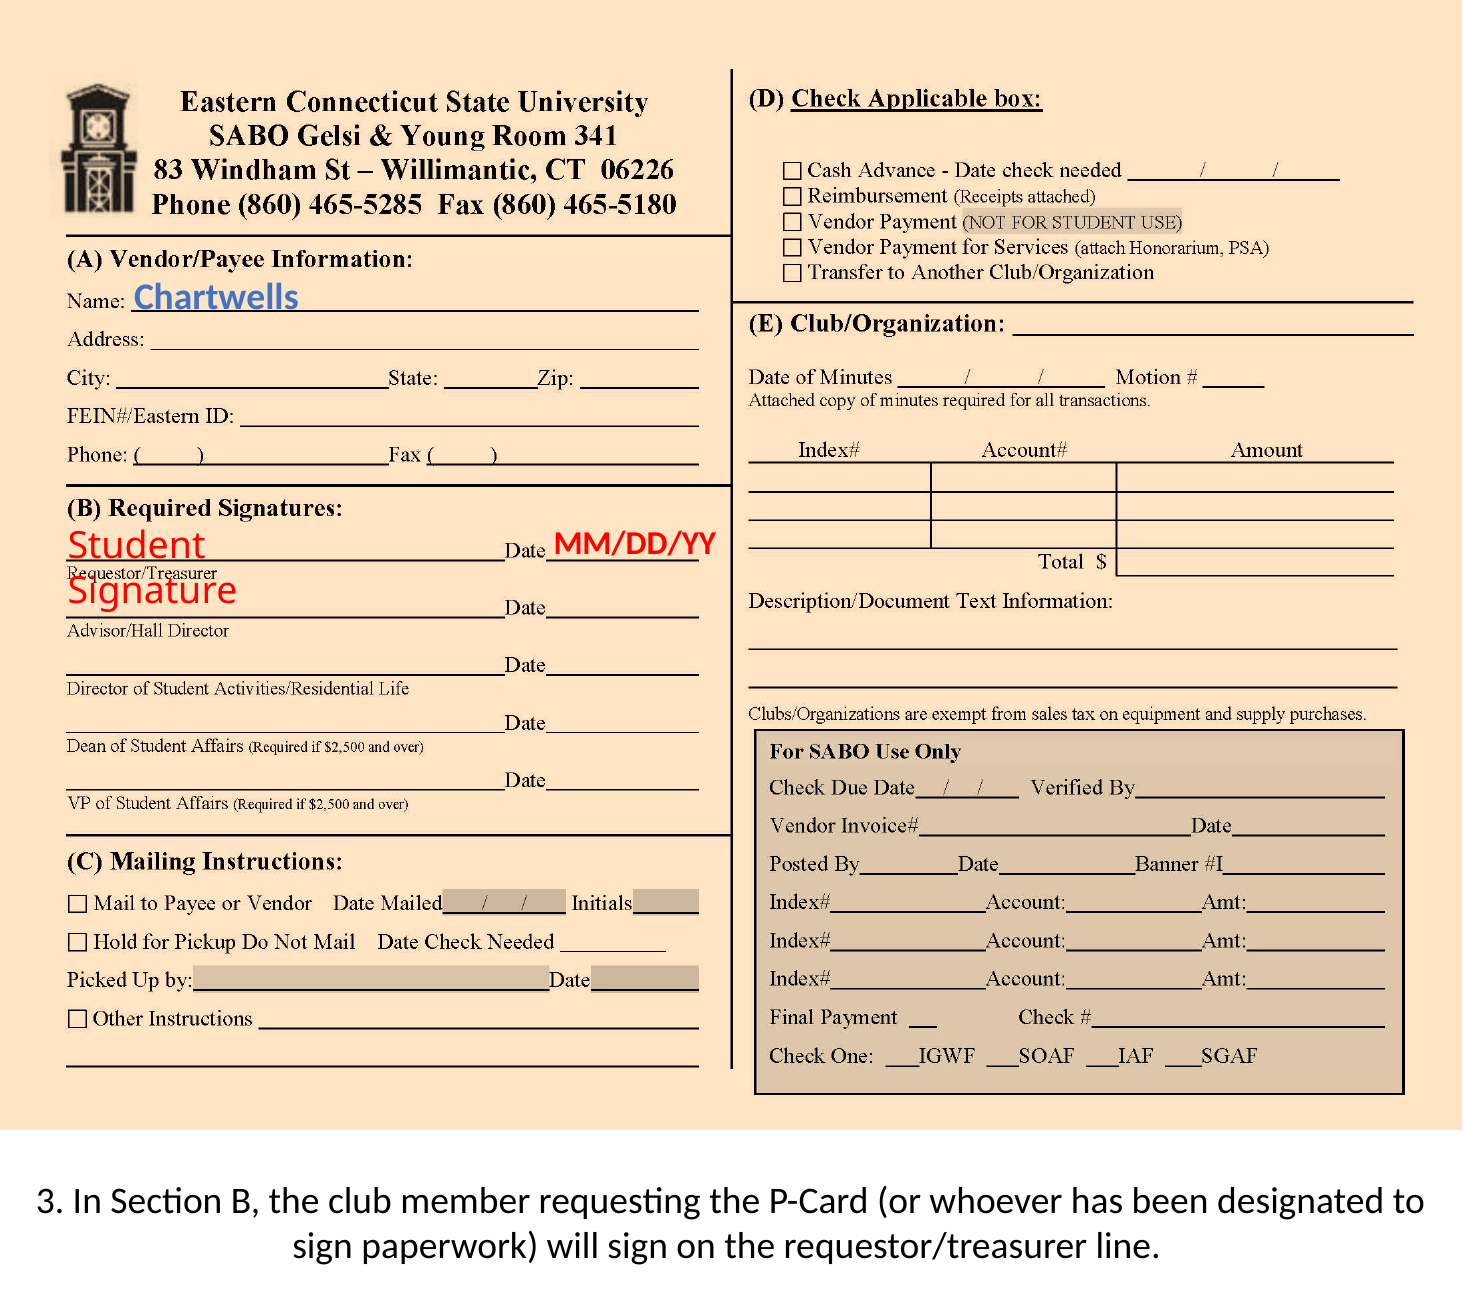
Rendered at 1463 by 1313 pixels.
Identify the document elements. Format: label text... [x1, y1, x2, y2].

text_box 3. In Section B, the club member requesting the P-Card (or whoever has been designated to sign paperwork) will sign on the requestor/treasurer line. [0, 1131, 1463, 1313]
picture [0, 0, 1463, 1131]
